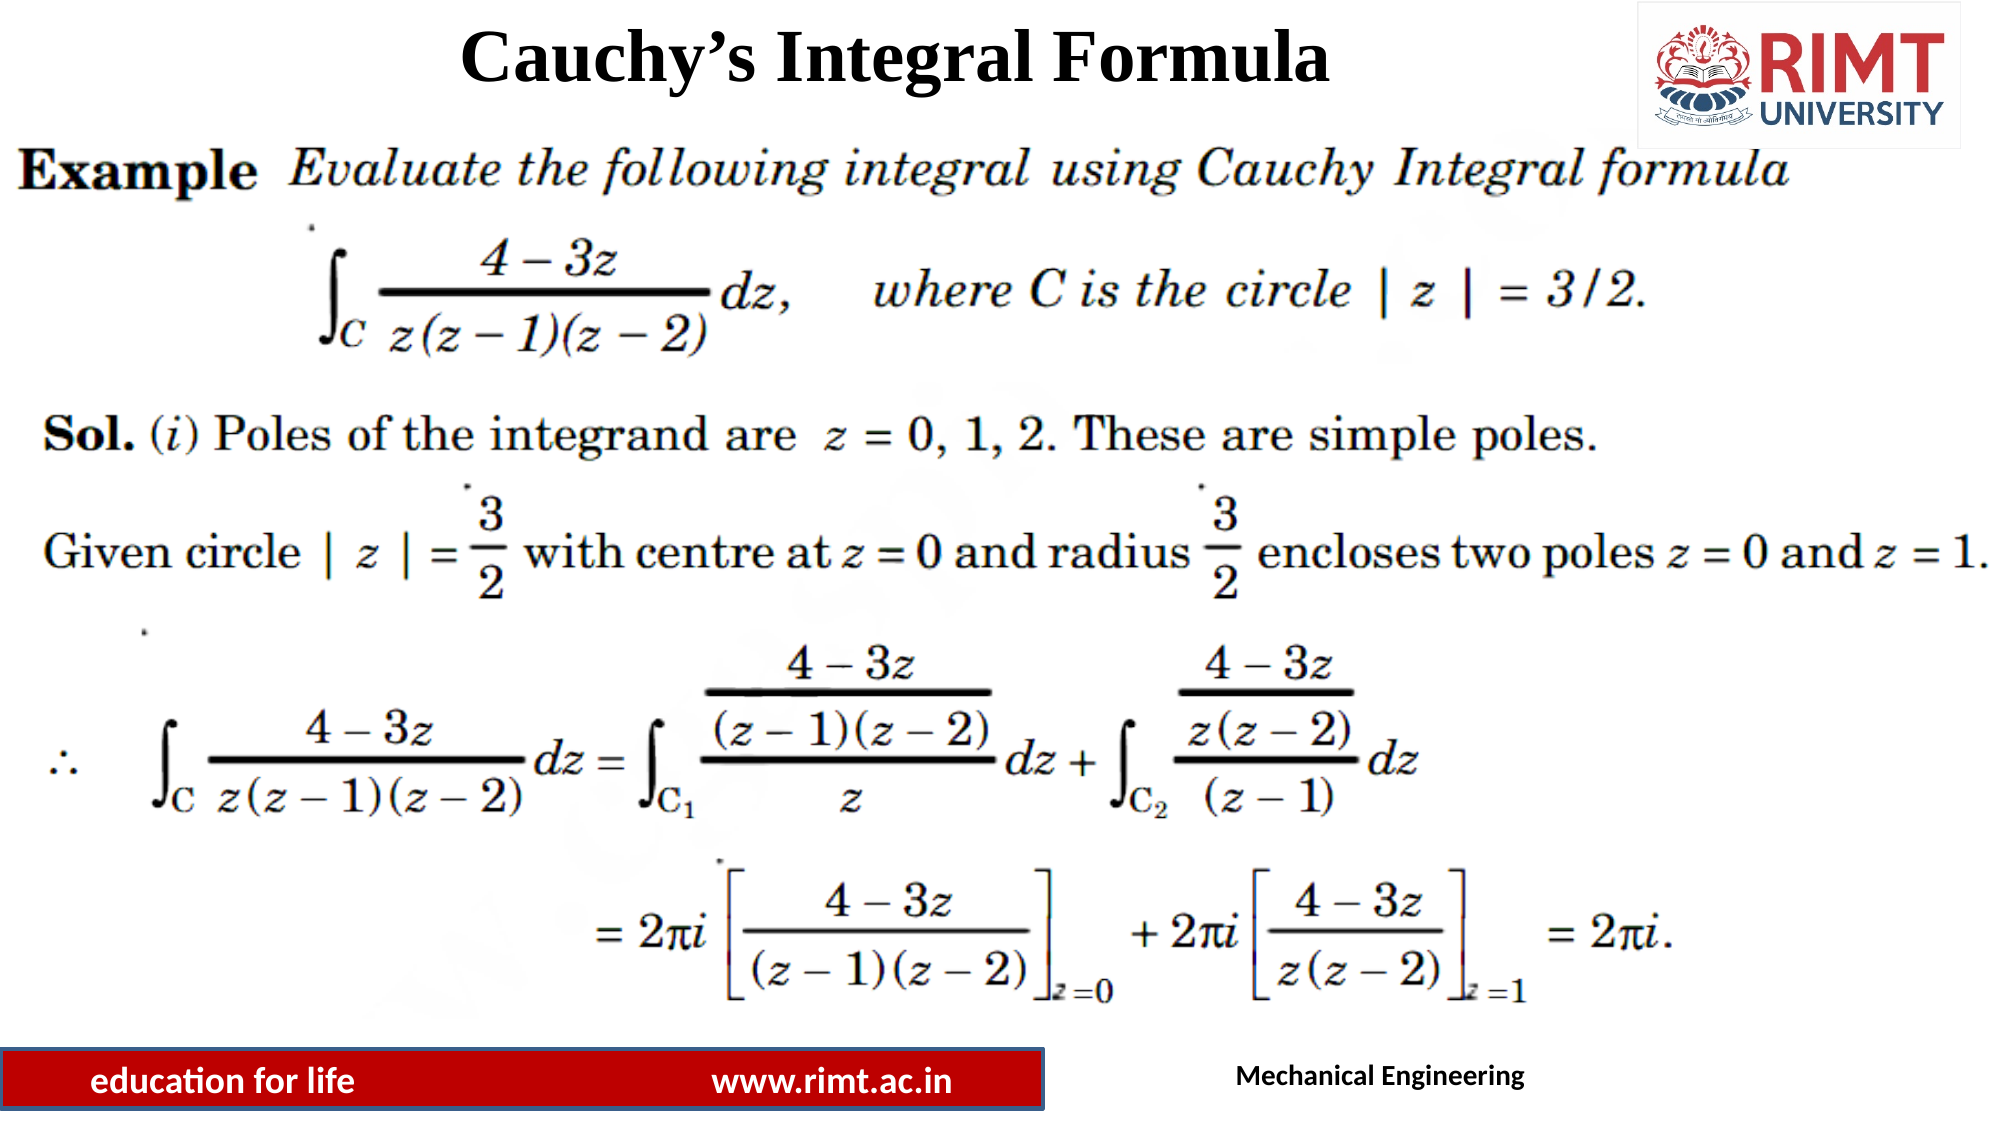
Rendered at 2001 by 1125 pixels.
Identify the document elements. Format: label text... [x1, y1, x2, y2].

picture [0, 128, 262, 212]
text_box Mechanical Engineering [1042, 1044, 1718, 1104]
picture [274, 1, 1961, 364]
picture [0, 381, 2000, 1019]
text_box education for life www.rimt.ac.in [0, 1047, 1045, 1111]
text_box Cauchy’s Integral Formula [444, 0, 1347, 105]
